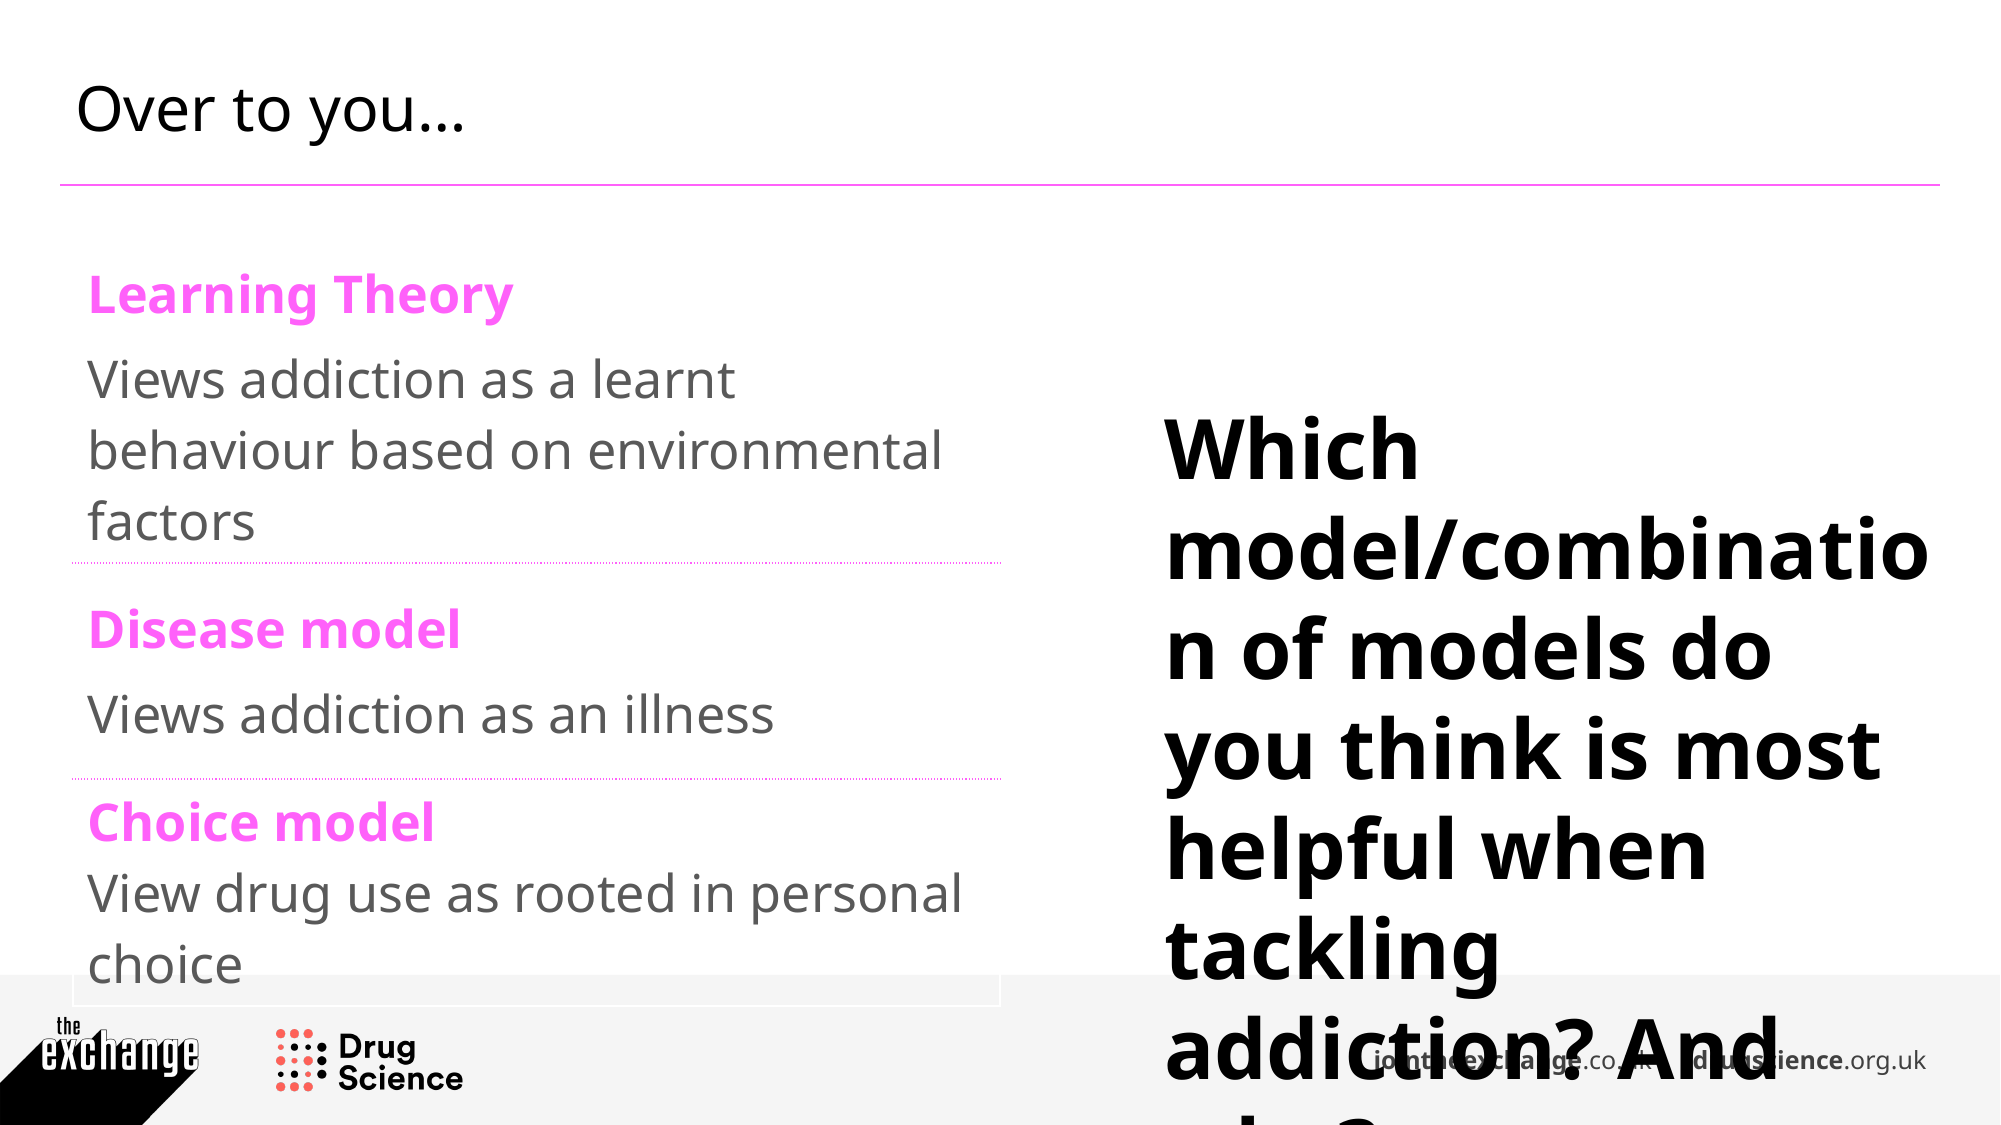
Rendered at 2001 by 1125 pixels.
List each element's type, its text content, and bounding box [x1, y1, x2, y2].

table_cell Choice model View drug use as rooted in personal choice [74, 779, 999, 1005]
picture [276, 1029, 463, 1092]
table_cell Disease model Views addiction as an illness [74, 563, 999, 779]
list Over to you… [60, 62, 1754, 146]
table_header Learning Theory Views addiction as a learnt behaviour based on environmental factors [74, 252, 999, 563]
picture [0, 1015, 237, 1125]
text_box Which model/combination of models do you think is most helpful when tackling addiction? And why? [1149, 388, 1957, 1125]
